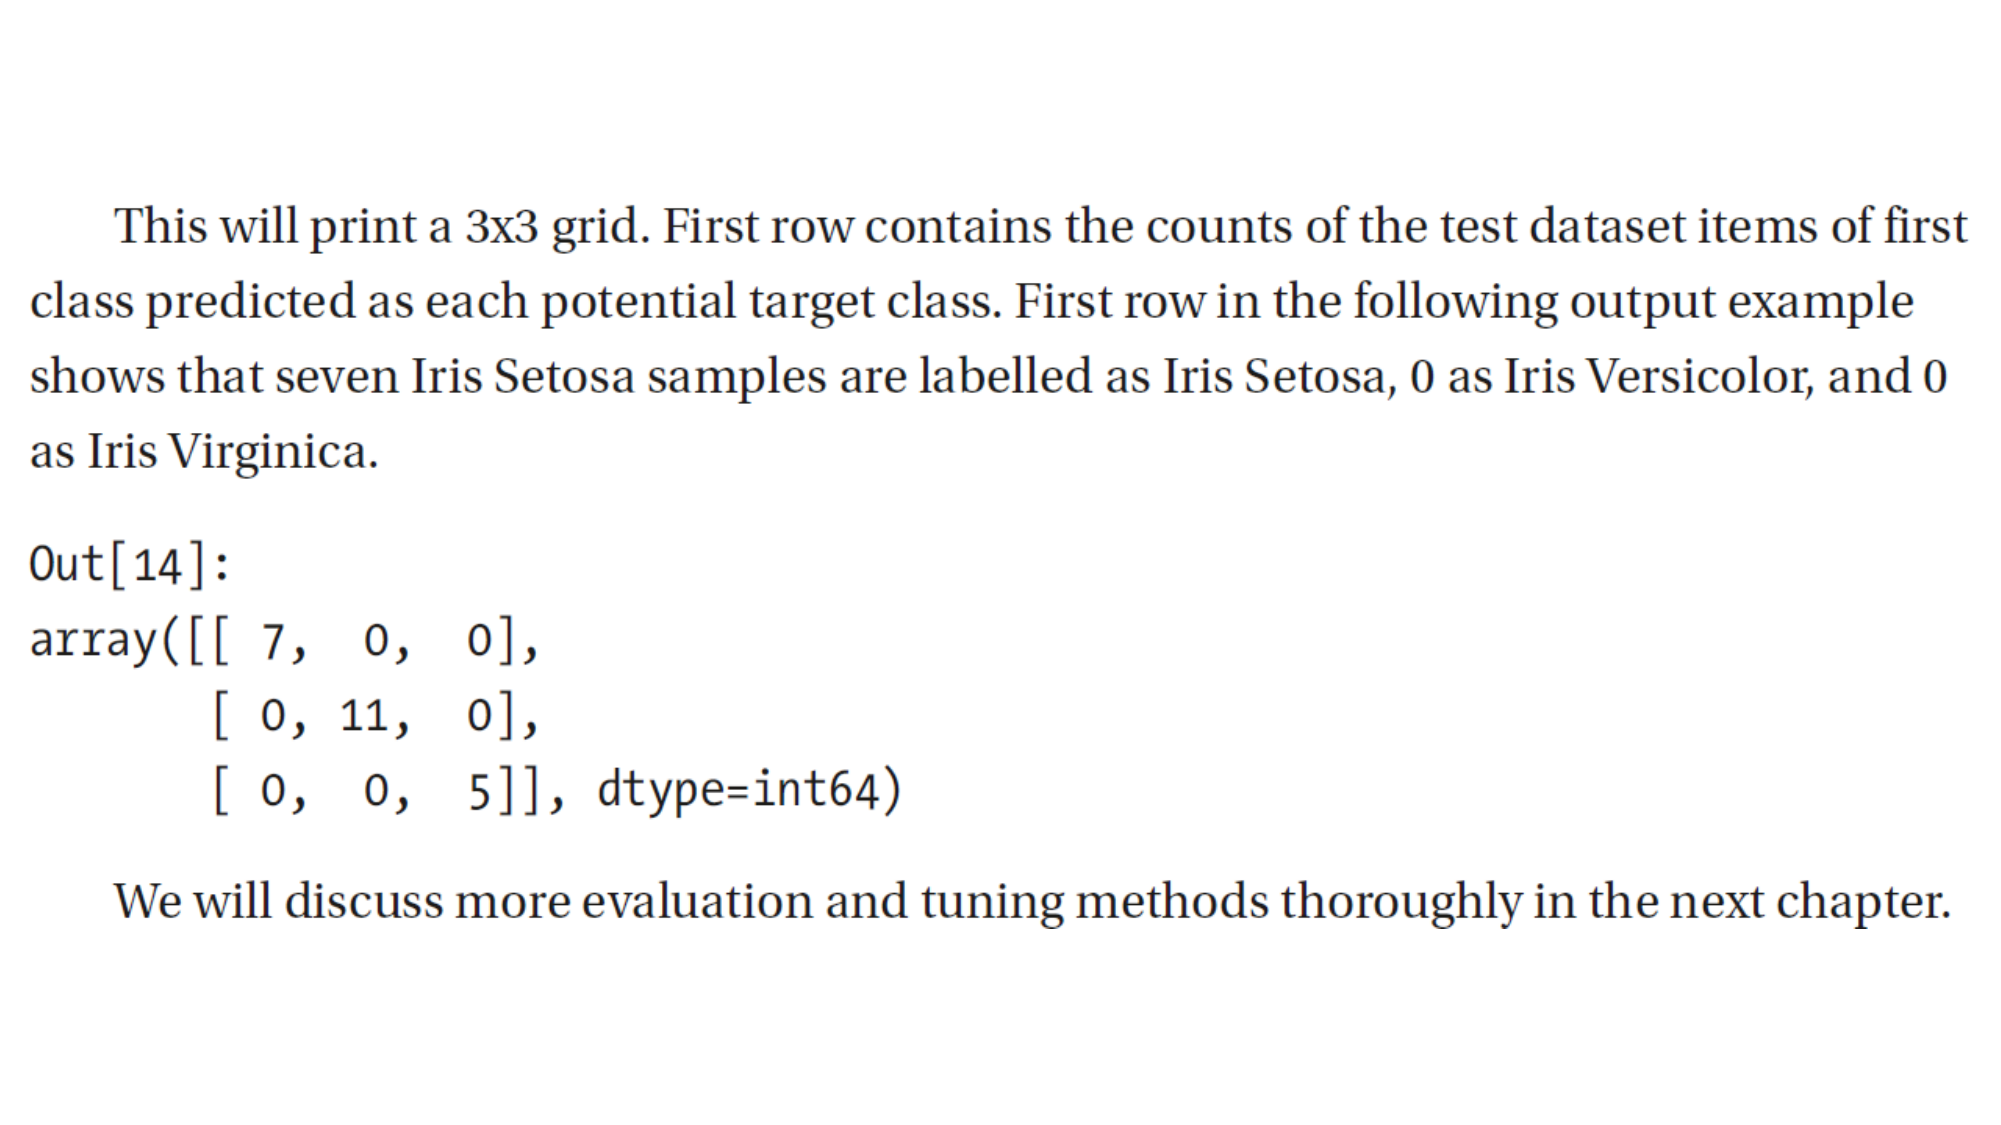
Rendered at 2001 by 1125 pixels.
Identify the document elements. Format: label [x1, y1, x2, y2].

picture [20, 196, 1980, 929]
